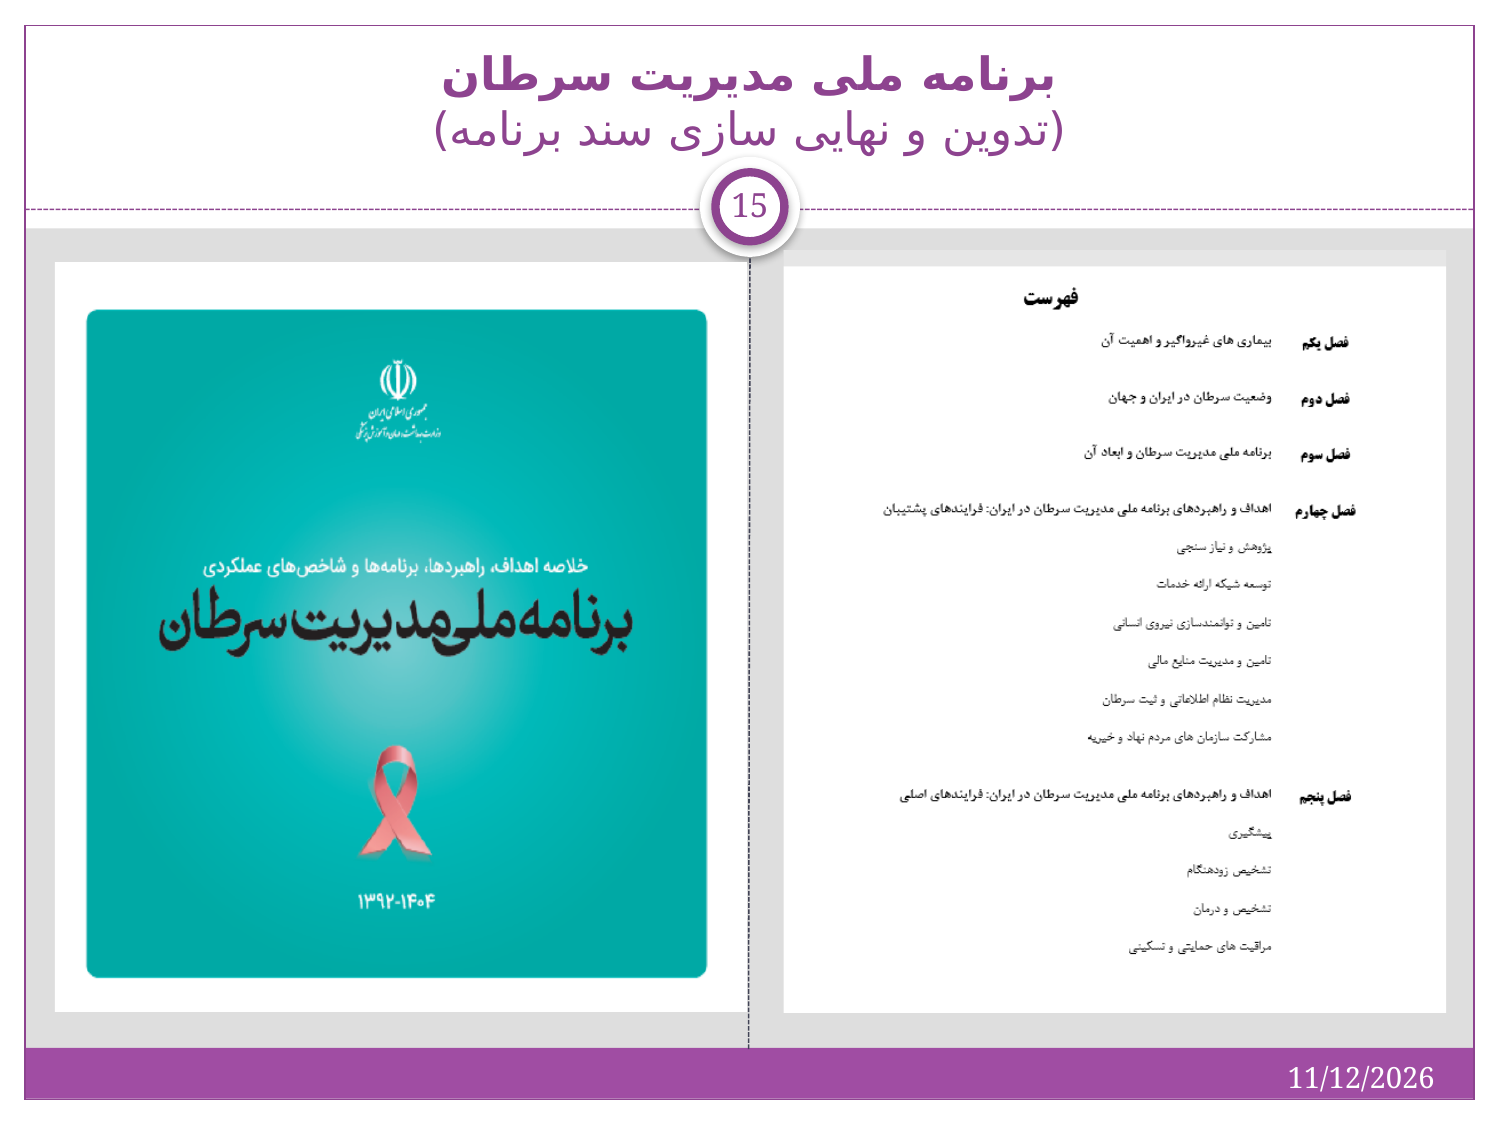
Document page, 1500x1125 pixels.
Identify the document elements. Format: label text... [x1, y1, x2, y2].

title برنامه ملی مدیریت سرطان (تدوین و نهایی سازی سند برنامه) [49, 37, 1450, 162]
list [783, 250, 1447, 1013]
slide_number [950, 1051, 1450, 1112]
slide_number 15 [712, 170, 788, 243]
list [54, 262, 748, 1013]
